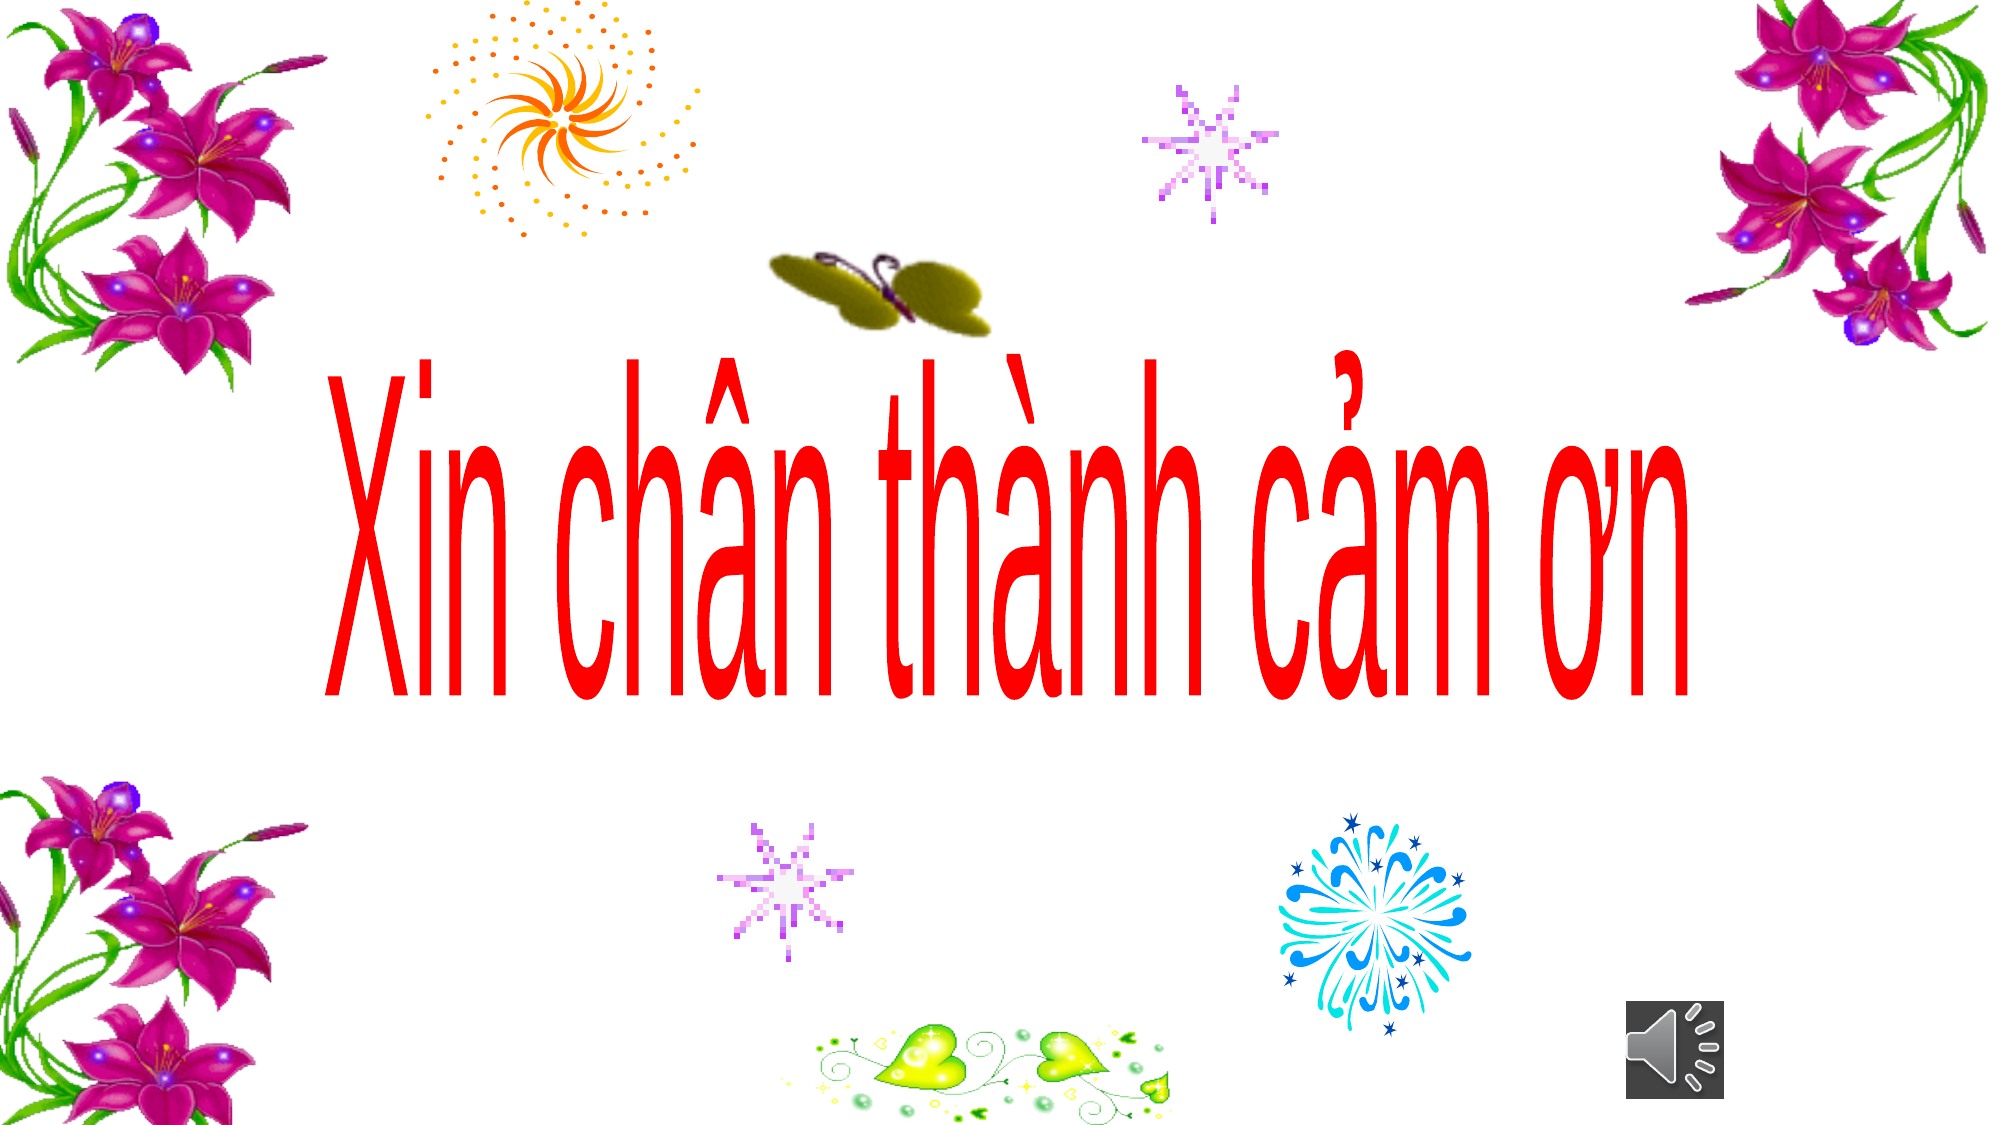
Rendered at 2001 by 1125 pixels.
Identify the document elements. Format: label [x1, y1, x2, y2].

picture [762, 199, 1018, 376]
picture [712, 812, 1175, 1125]
picture [1674, 0, 2000, 377]
picture [0, 0, 338, 419]
picture [0, 749, 319, 1125]
picture [1624, 999, 1726, 1101]
picture [425, 0, 701, 238]
picture [1274, 812, 1476, 1038]
picture [1137, 74, 1435, 341]
